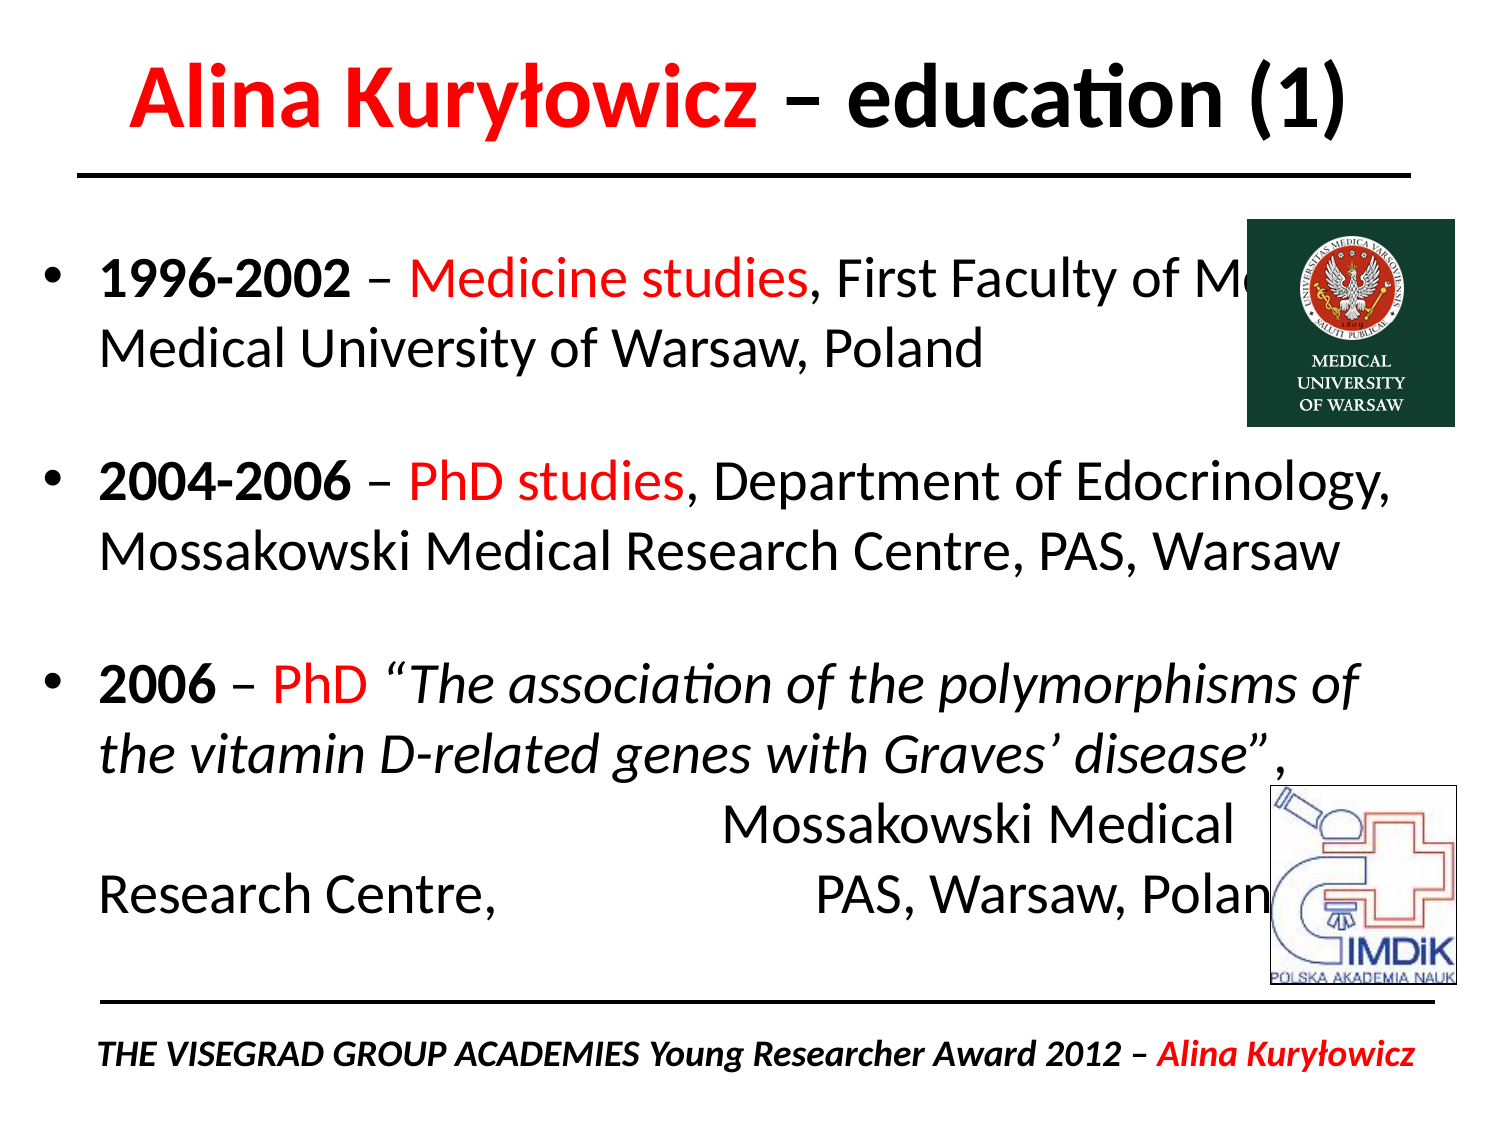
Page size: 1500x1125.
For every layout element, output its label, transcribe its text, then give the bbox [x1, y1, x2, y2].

text_box The Visegrad Group Academies Young Researcher Award 2012 – Alina Kuryłowicz [76, 1021, 1436, 1125]
picture [1247, 219, 1455, 427]
title Alina Kuryłowicz – education (1) [75, 0, 1426, 185]
picture [1270, 786, 1456, 984]
list 1996-2002 – Medicine studies, First Faculty of Medicine, Medical University of Warsaw, Poland 2004-2006 – PhD studies, Department of Edocrinology, Mossakowski Medical Research Centre, PAS, Warsaw 2006 – PhD “The association of the polymorphisms of the vitamin D-related genes with Graves’ disease”, Mossakowski Medical Research Centre, PAS, Warsaw, Poland [27, 231, 1445, 988]
